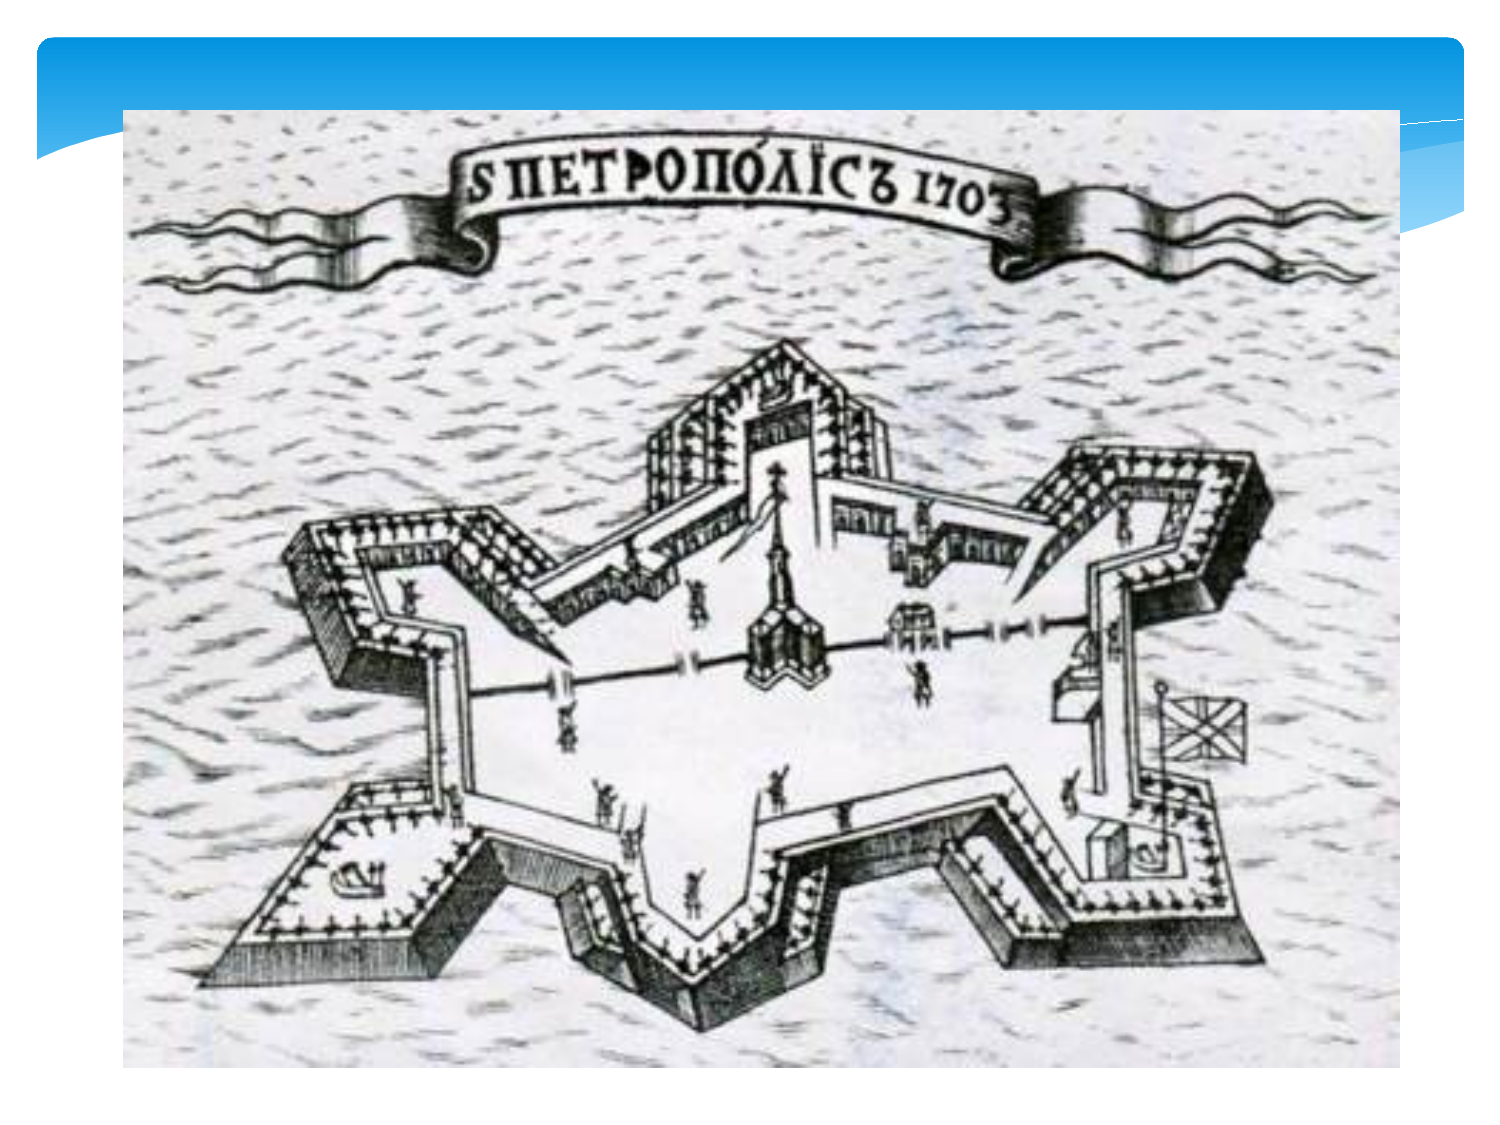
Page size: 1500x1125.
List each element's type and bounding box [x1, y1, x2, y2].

picture [123, 110, 1400, 1068]
